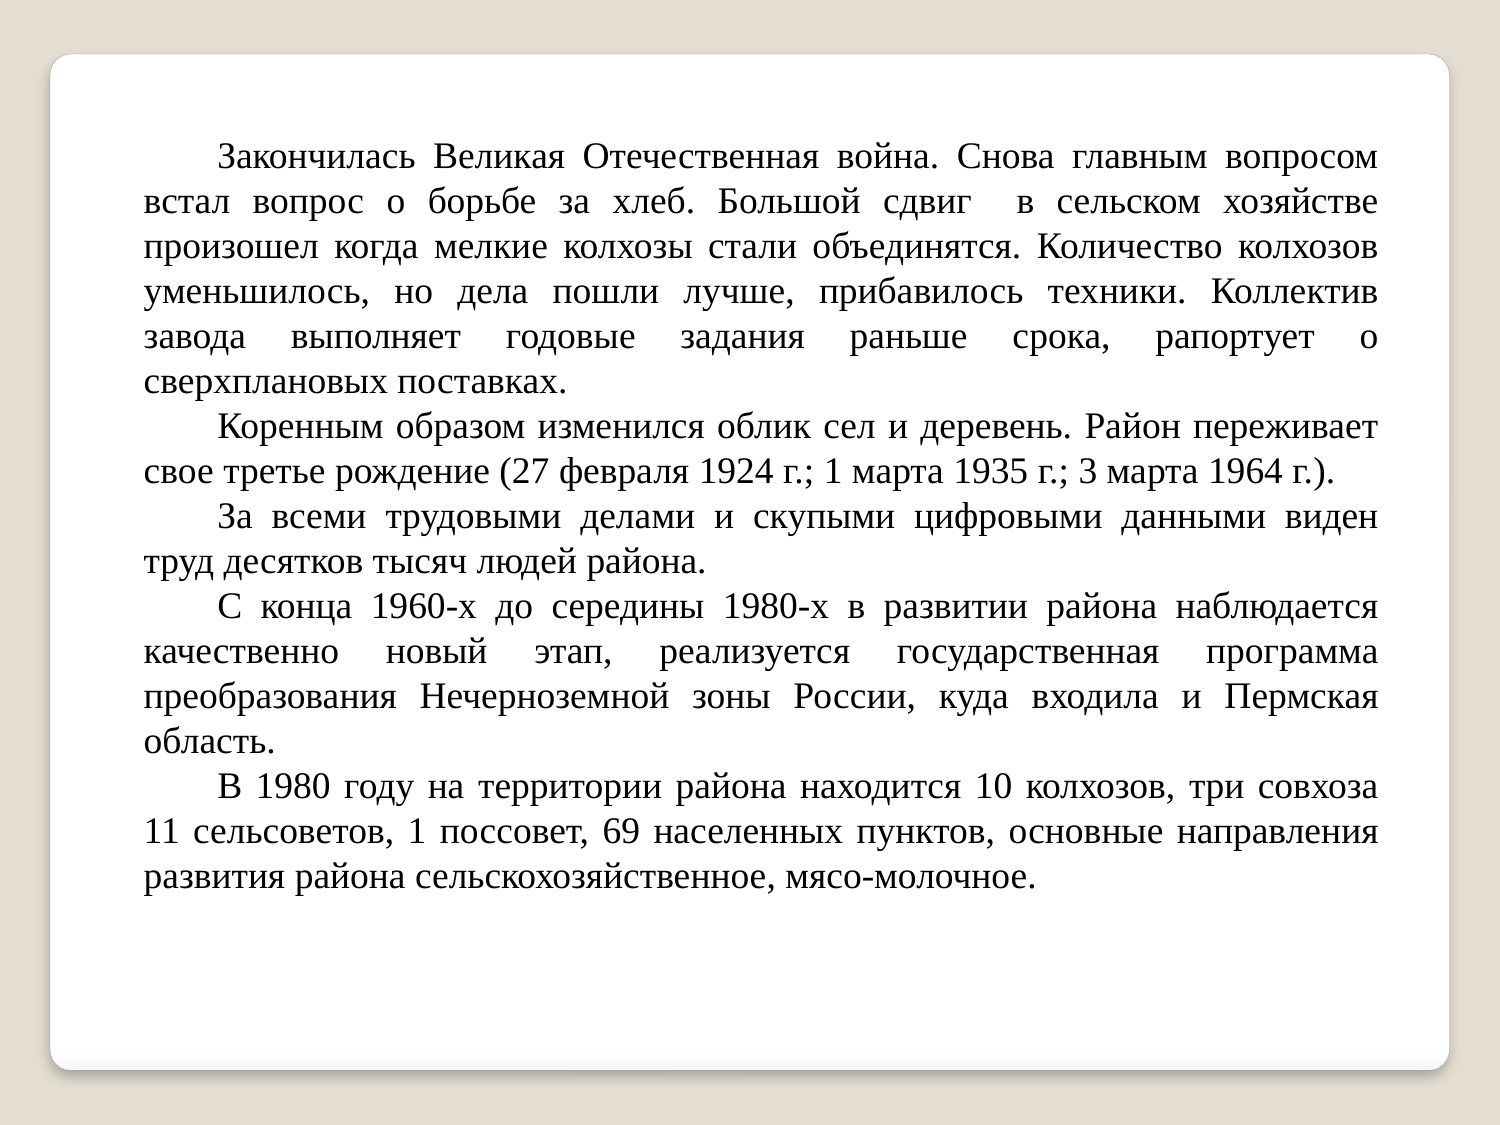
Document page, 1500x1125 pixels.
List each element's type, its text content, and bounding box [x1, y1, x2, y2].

text_box Закончилась Великая Отечественная война. Снова главным вопросом встал вопрос о борьбе за хлеб. Большой сдвиг в сельском хозяйстве произошел когда мелкие колхозы стали объединятся. Количество колхозов уменьшилось, но дела пошли лучше, прибавилось техники. Коллектив завода выполняет годовые задания раньше срока, рапортует о сверхплановых поставках. Коренным образом изменился облик сел и деревень. Район переживает свое третье рождение (27 февраля 1924 г.; 1 марта 1935 г.; 3 марта 1964 г.). За всеми трудовыми делами и скупыми цифровыми данными виден труд десятков тысяч людей района. С конца 1960-х до середины 1980-х в развитии района наблюдается качественно новый этап, реализуется государственная программа преобразования Нечерноземной зоны России, куда входила и Пермская область. В 1980 году на территории района находится 10 колхозов, три совхоза 11 сельсоветов, 1 поссовет, 69 населенных пунктов, основные направления развития района сельскохозяйственное, мясо-молочное. [128, 123, 1395, 903]
